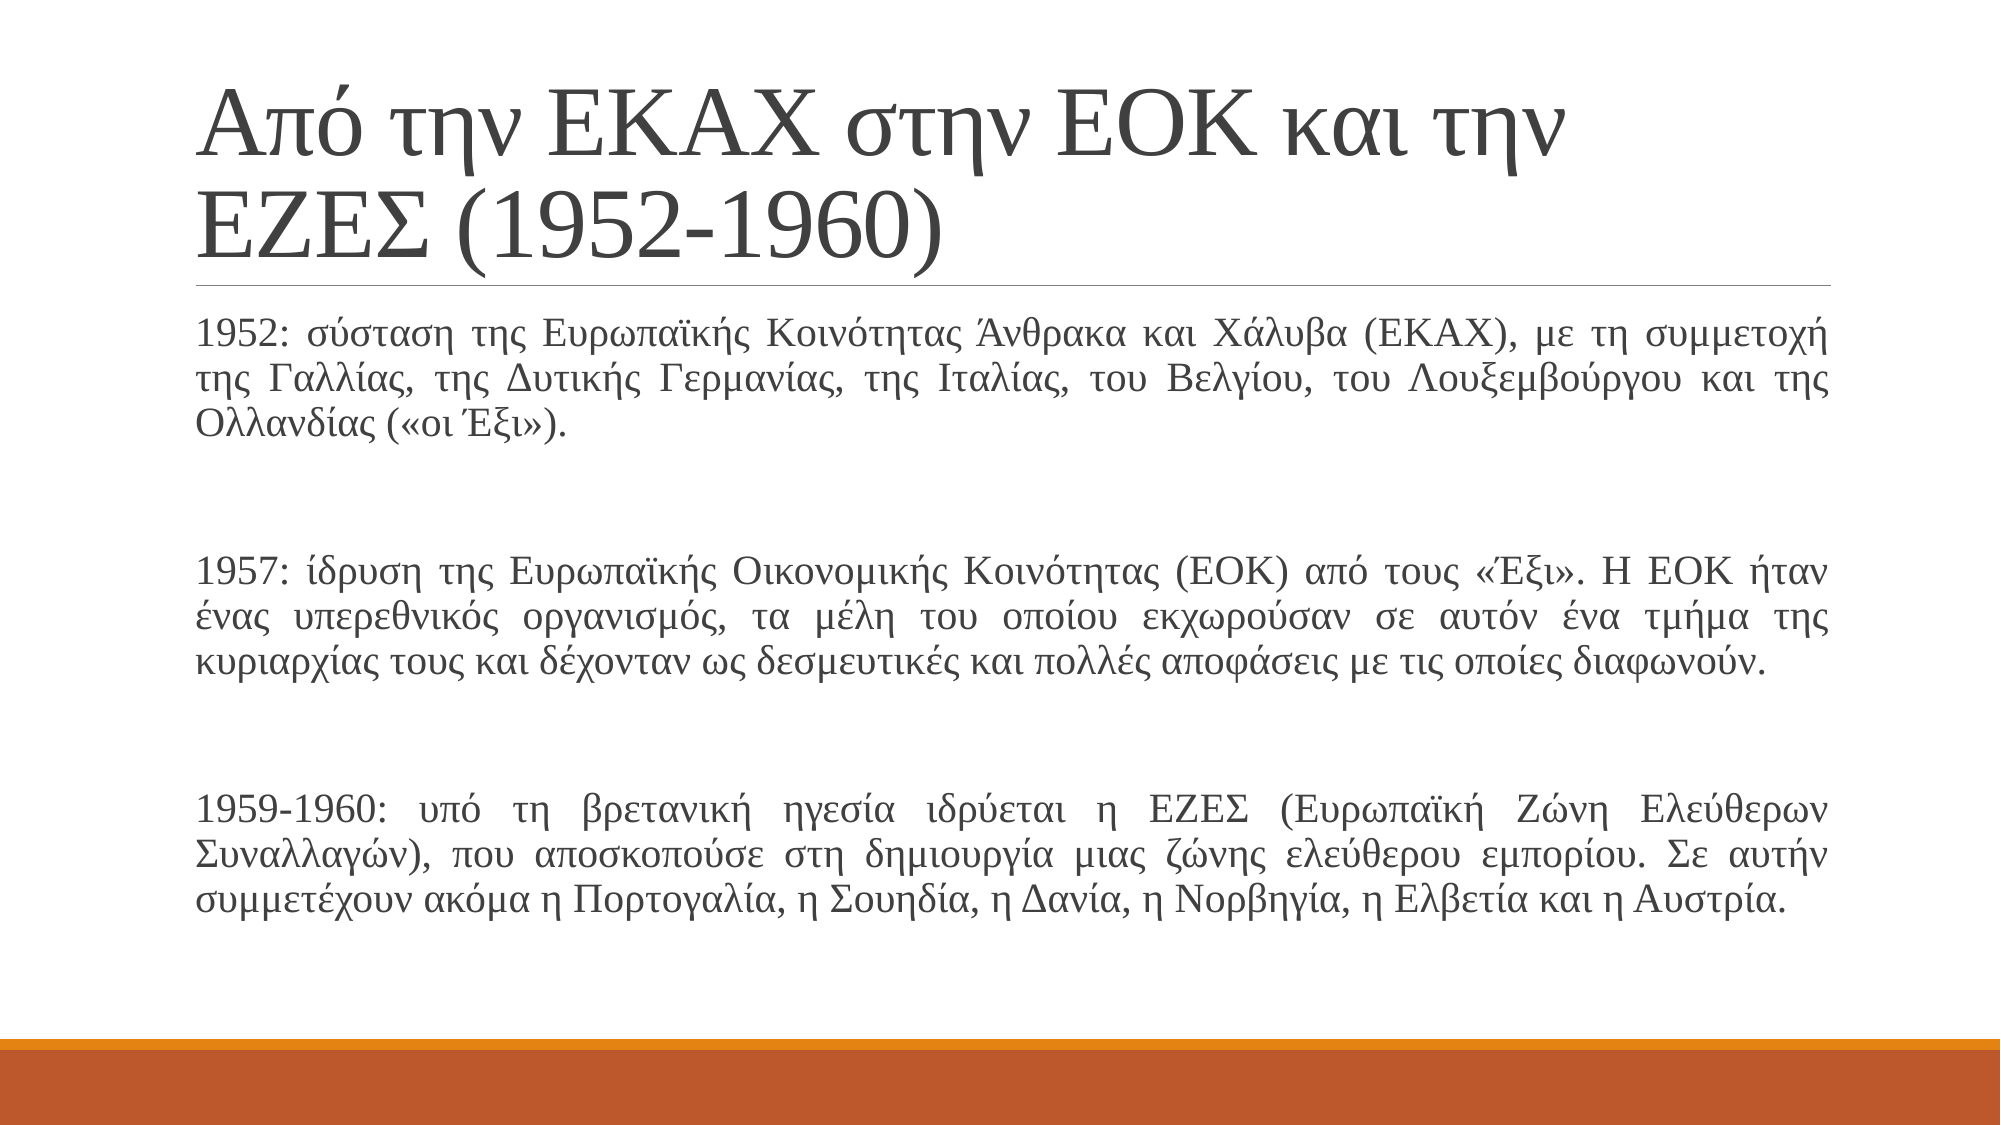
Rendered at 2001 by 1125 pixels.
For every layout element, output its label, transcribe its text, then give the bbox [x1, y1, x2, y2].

list 1952: σύσταση της Ευρωπαϊκής Κοινότητας Άνθρακα και Χάλυβα (ΕΚΑΧ), με τη συμμετοχή της Γαλλίας, της Δυτικής Γερμανίας, της Ιταλίας, του Βελγίου, του Λουξεμβούργου και της Ολλανδίας («οι Έξι»). 1957: ίδρυση της Ευρωπαϊκής Οικονομικής Κοινότητας (ΕΟΚ) από τους «Έξι». Η ΕΟΚ ήταν ένας υπερεθνικός οργανισμός, τα μέλη του οποίου εκχωρούσαν σε αυτόν ένα τμήμα της κυριαρχίας τους και δέχονταν ως δεσμευτικές και πολλές αποφάσεις με τις οποίες διαφωνούν. 1959-1960: υπό τη βρετανική ηγεσία ιδρύεται η ΕΖΕΣ (Ευρωπαϊκή Ζώνη Ελεύθερων Συναλλαγών), που αποσκοπούσε στη δημιουργία μιας ζώνης ελεύθερου εμπορίου. Σε αυτήν συμμετέχουν ακόμα η Πορτογαλία, η Σουηδία, η Δανία, η Νορβηγία, η Ελβετία και η Αυστρία. [180, 302, 1830, 963]
title Από την ΕΚΑΧ στην ΕΟΚ και την ΕΖΕΣ (1952-1960) [180, 47, 1830, 285]
